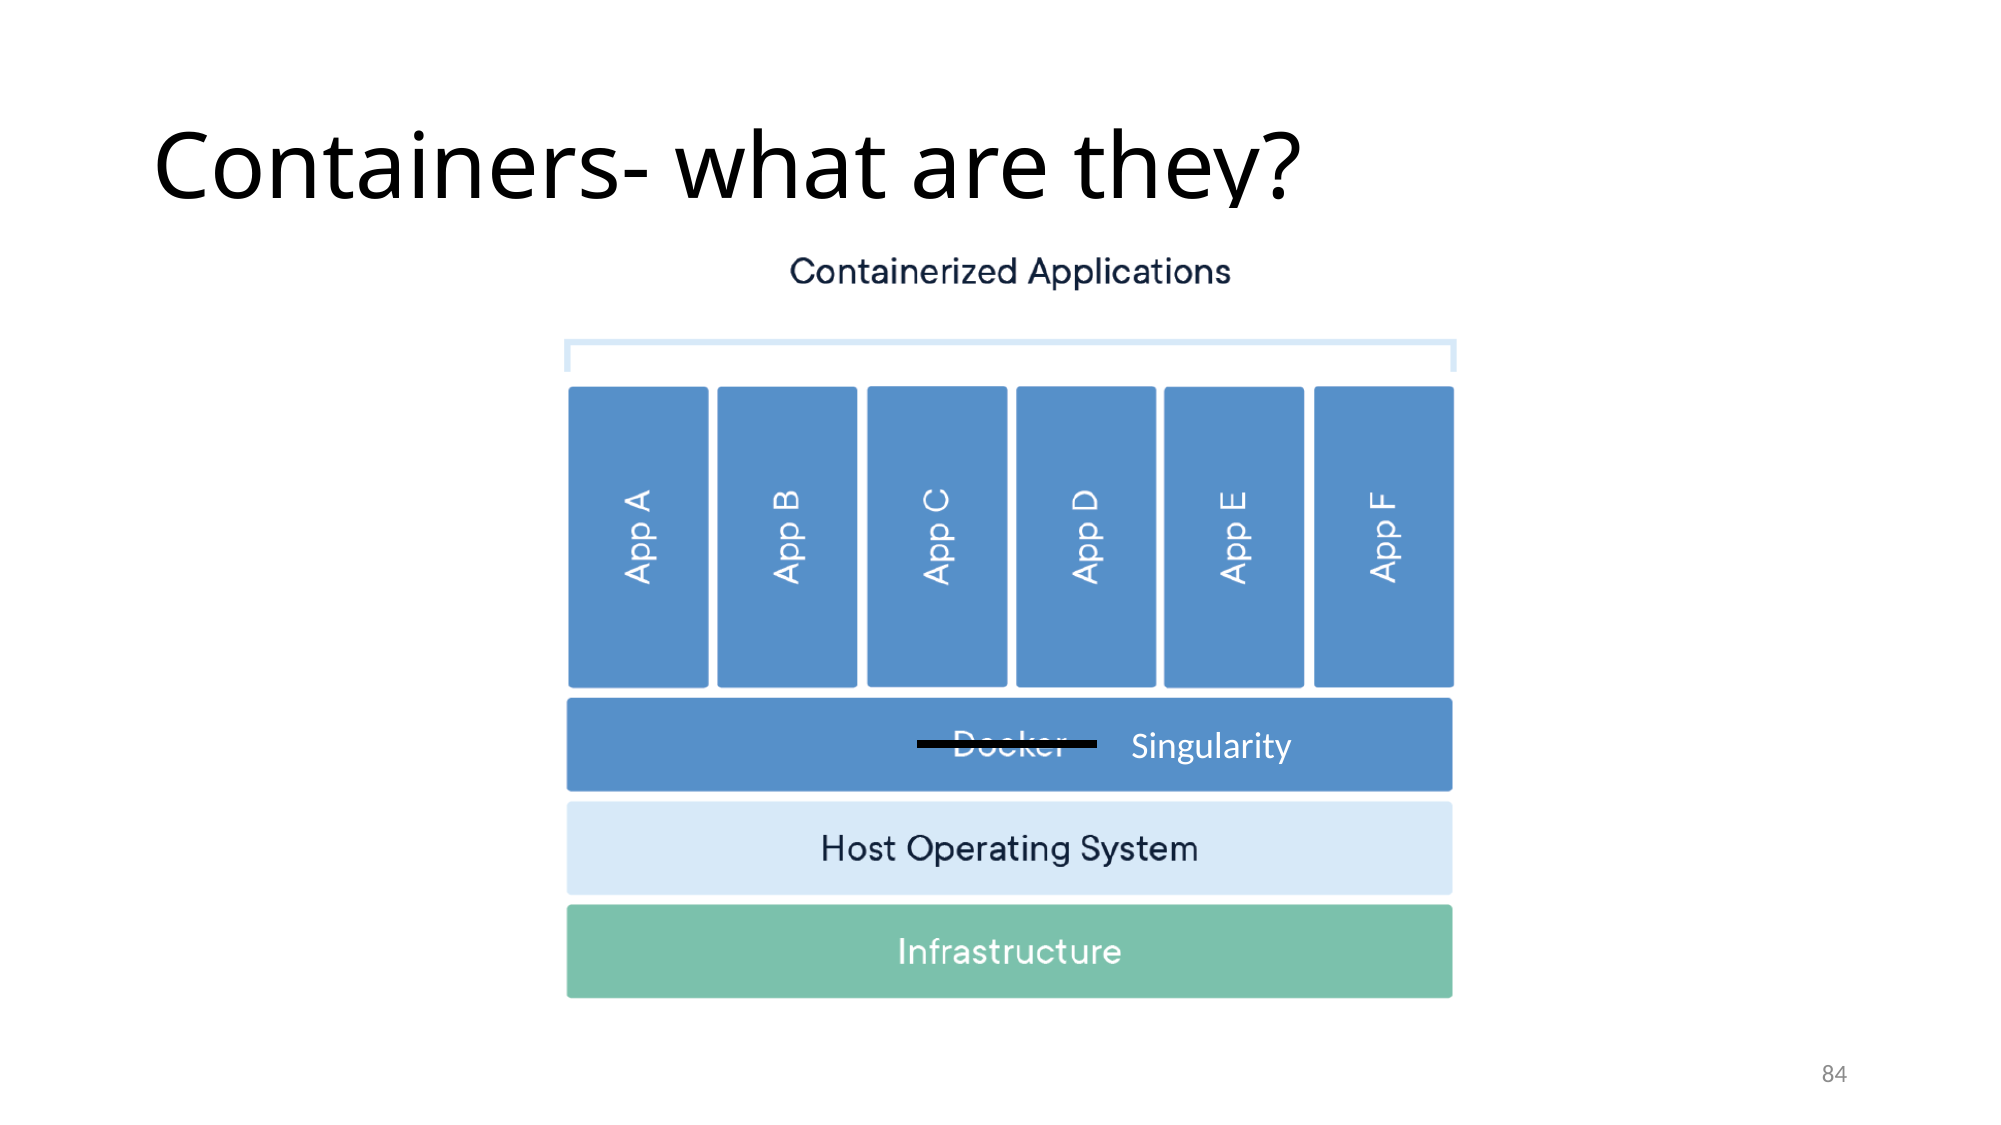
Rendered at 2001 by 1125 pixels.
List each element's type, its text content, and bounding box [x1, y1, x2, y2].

picture [481, 208, 1519, 1043]
title Containers- what are they? [137, 59, 1863, 278]
slide_number 84 [1412, 1042, 1863, 1103]
